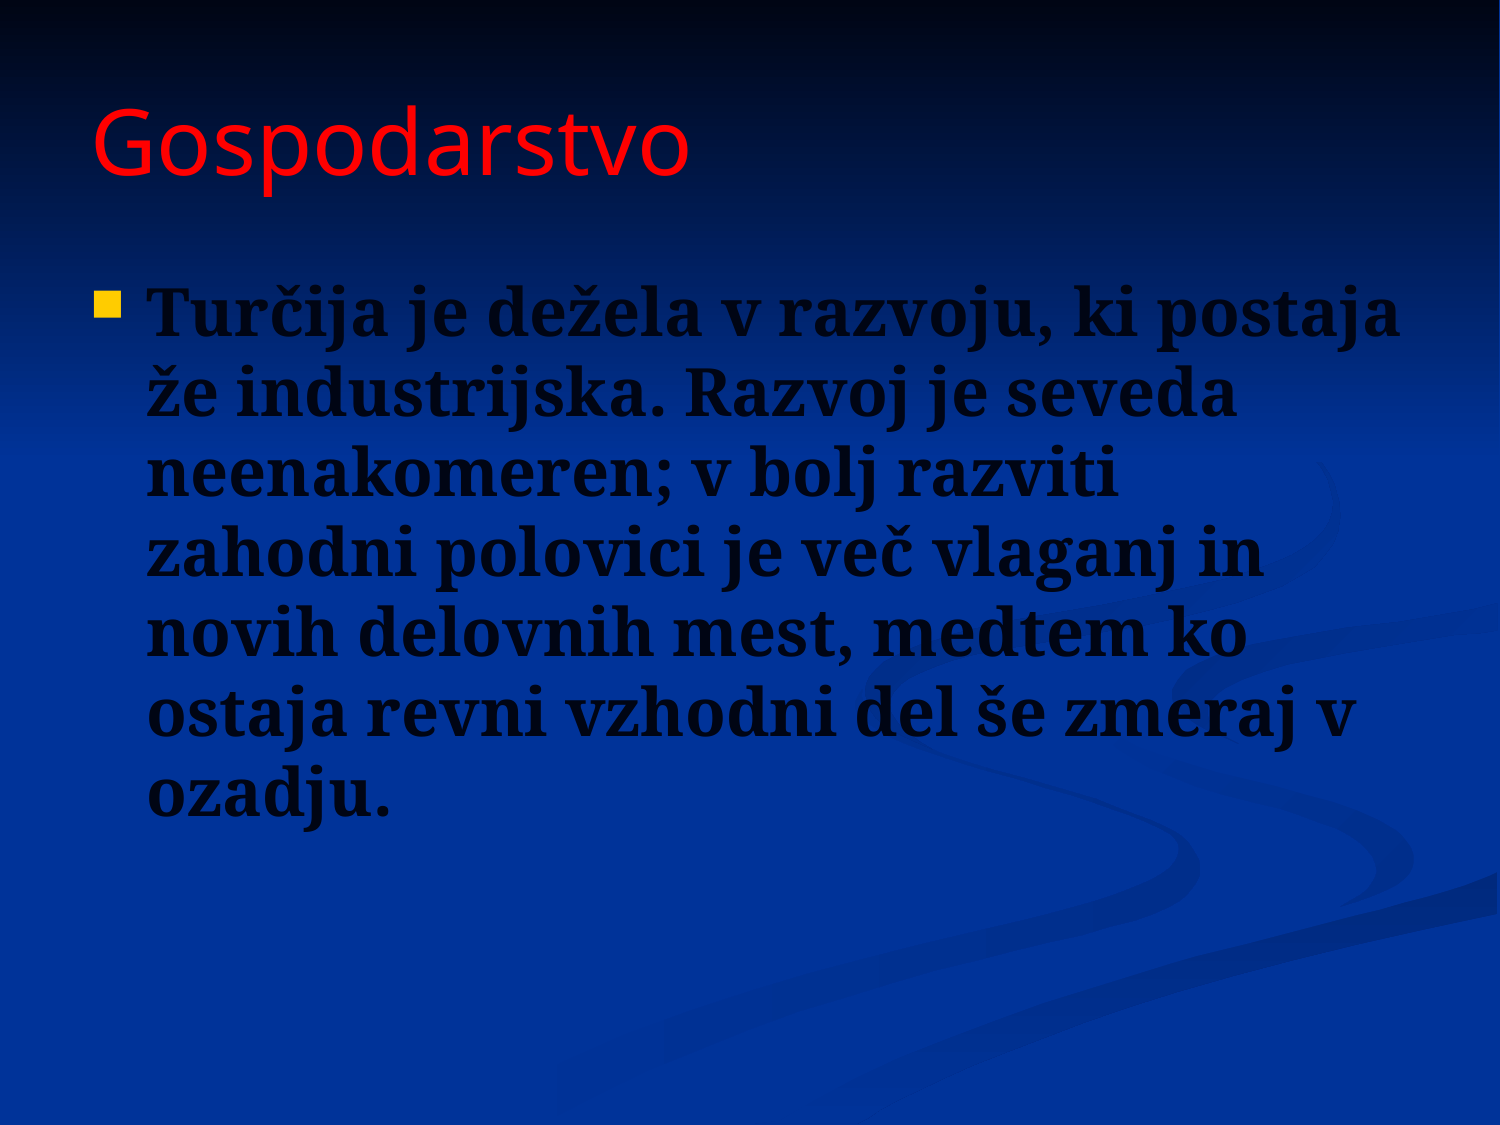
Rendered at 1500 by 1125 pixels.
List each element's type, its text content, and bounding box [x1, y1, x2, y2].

title Gospodarstvo [75, 45, 1425, 233]
list Turčija je dežela v razvoju, ki postaja že industrijska. Razvoj je seveda neenakomeren; v bolj razviti zahodni polovici je več vlaganj in novih delovnih mest, medtem ko ostaja revni vzhodni del še zmeraj v ozadju. [75, 262, 1425, 1005]
